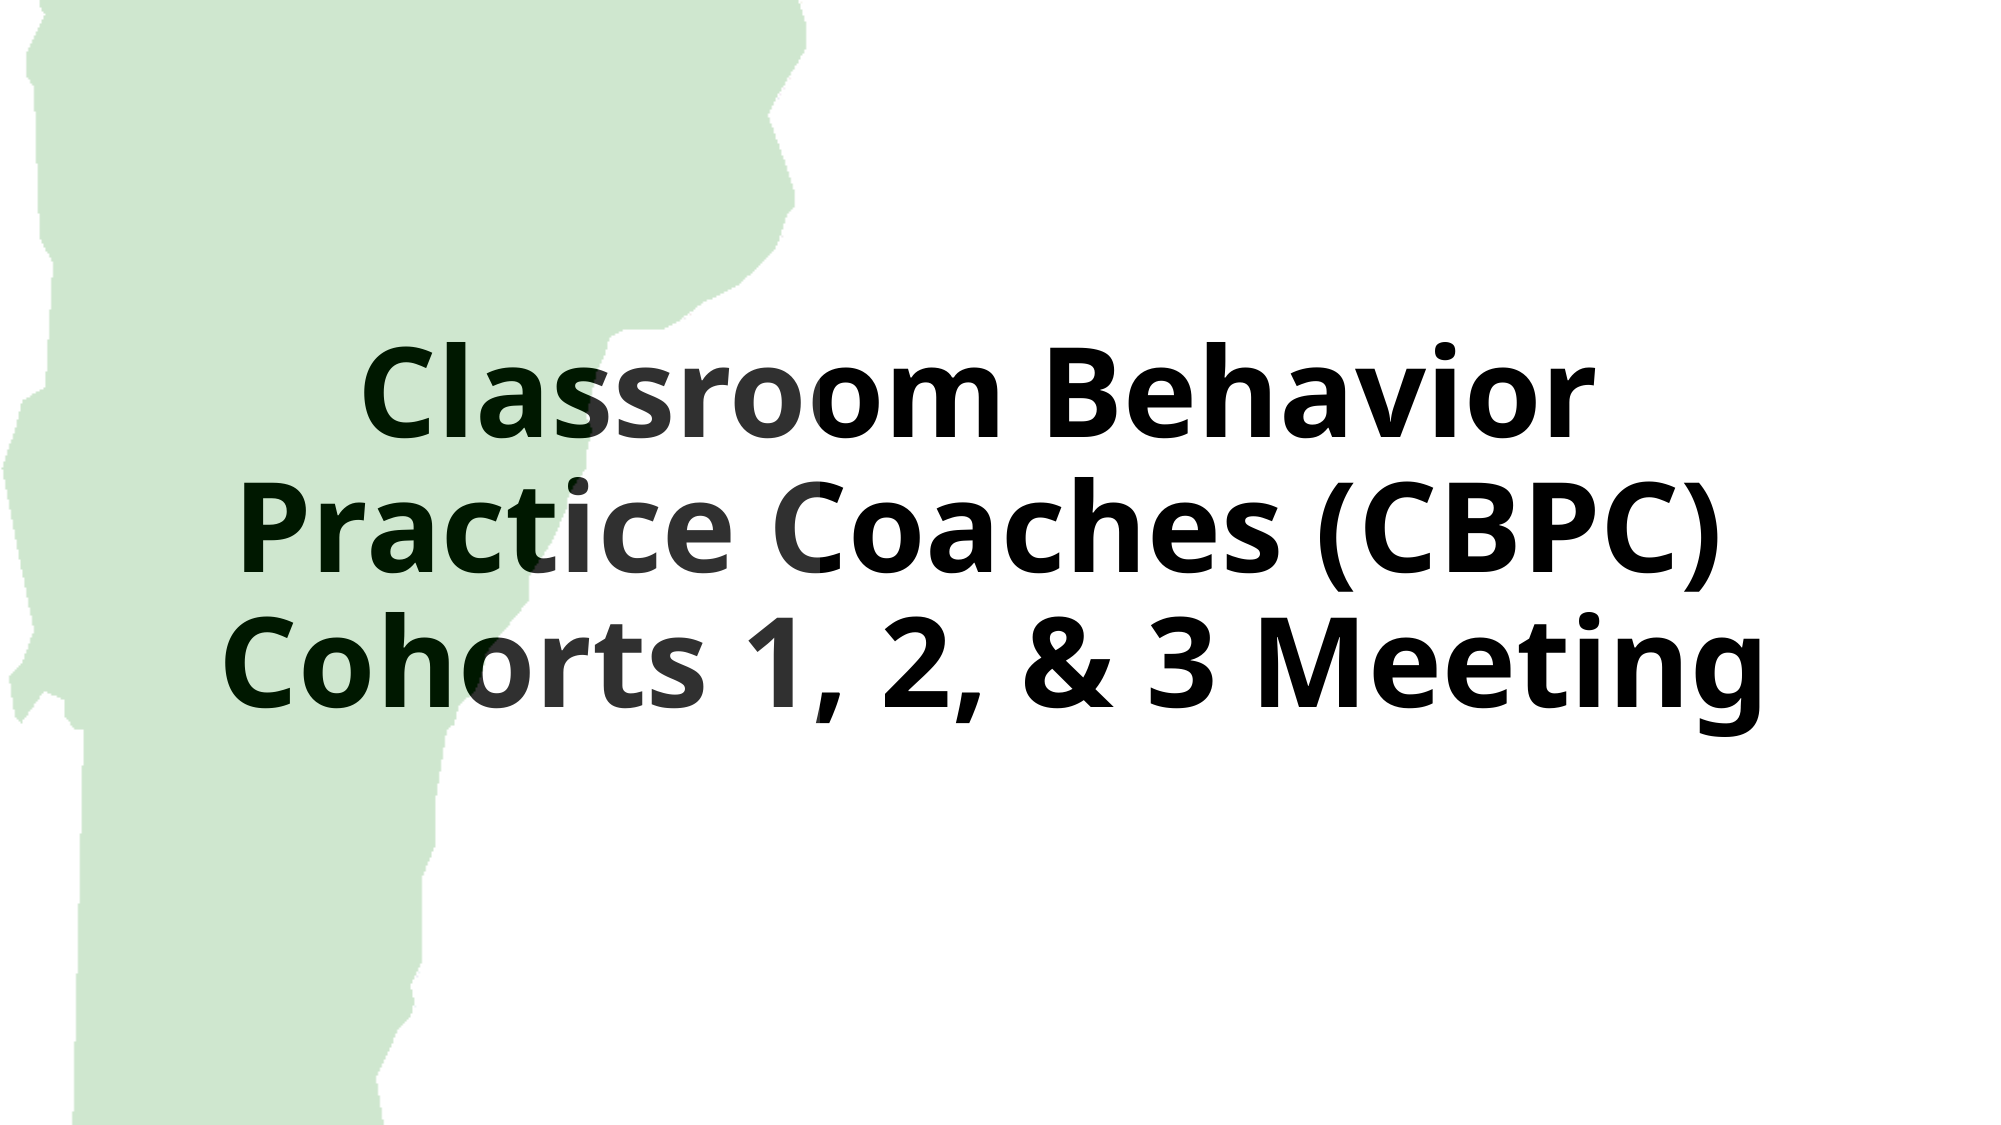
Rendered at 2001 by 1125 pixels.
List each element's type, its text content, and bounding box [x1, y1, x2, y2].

title Classroom Behavior Practice Coaches (CBPC) Cohorts 1, 2, & 3 Meeting [820, 17, 1870, 743]
picture [0, 0, 820, 1125]
